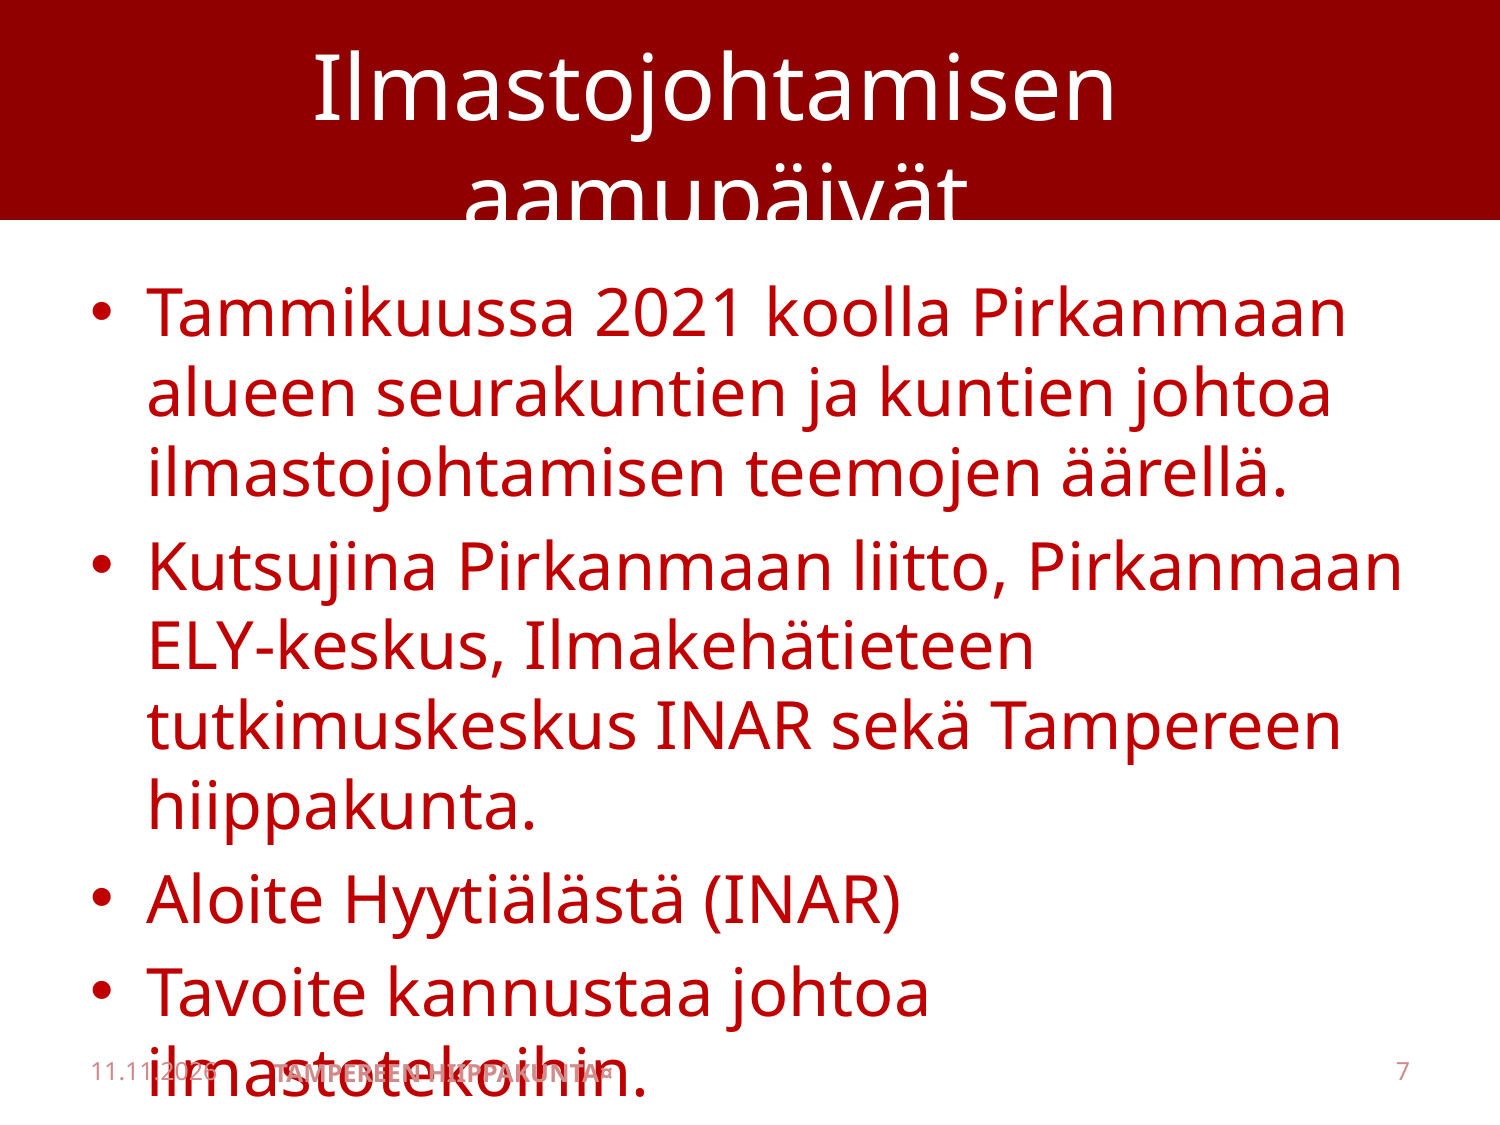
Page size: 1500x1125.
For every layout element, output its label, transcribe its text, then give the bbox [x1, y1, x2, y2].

list Tammikuussa 2021 koolla Pirkanmaan alueen seurakuntien ja kuntien johtoa ilmastojohtamisen teemojen äärellä. Kutsujina Pirkanmaan liitto, Pirkanmaan ELY-keskus, Ilmakehätieteen tutkimuskeskus INAR sekä Tampereen hiippakunta. Aloite Hyytiälästä (INAR) Tavoite kannustaa johtoa ilmastotekoihin. [74, 262, 1426, 1006]
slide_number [75, 1042, 206, 1103]
slide_number 7 [1074, 1042, 1425, 1103]
title Ilmastojohtamisen aamupäivät [40, 44, 1392, 233]
text_box [0, 0, 1500, 222]
footer TAMPEREEN HIIPPAKUNTA¤ [206, 1042, 682, 1103]
